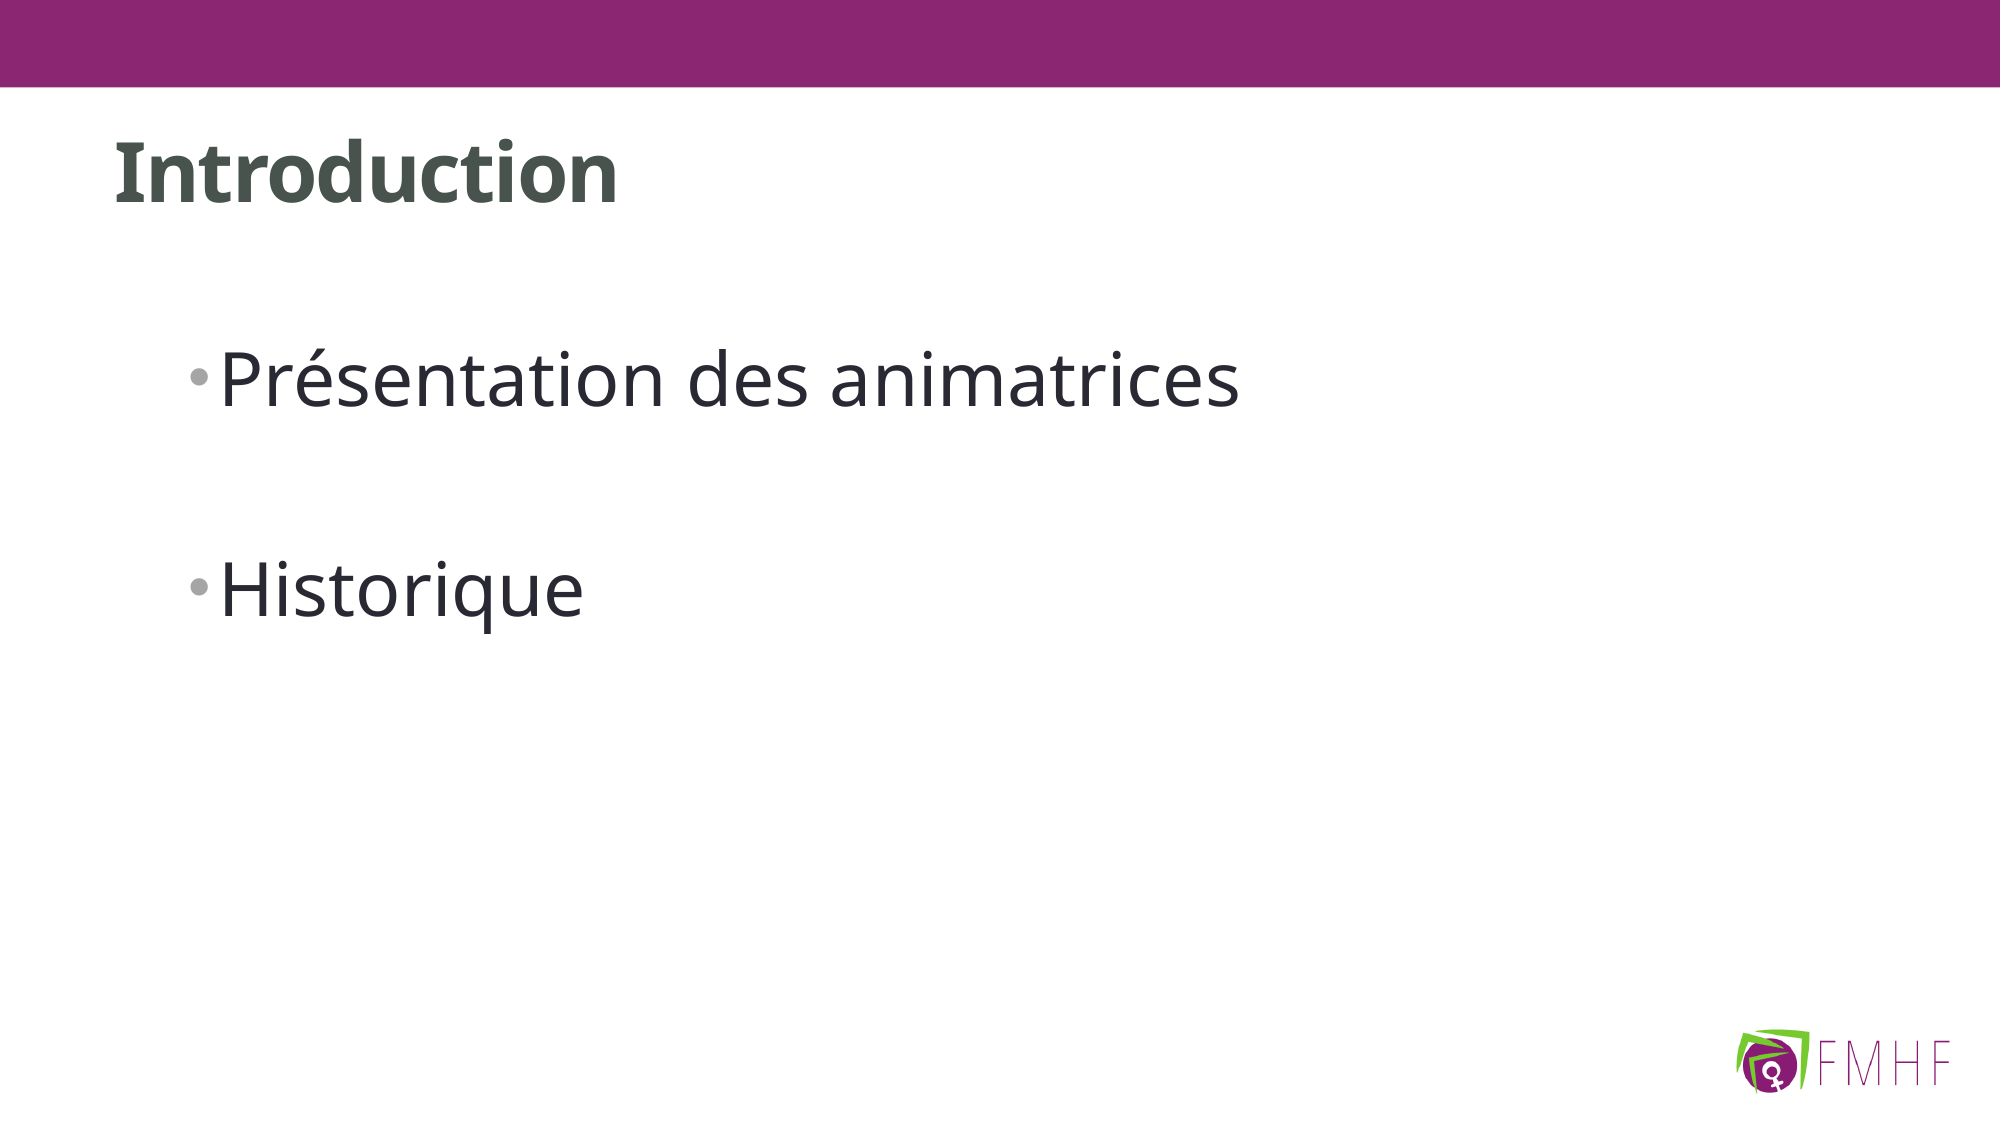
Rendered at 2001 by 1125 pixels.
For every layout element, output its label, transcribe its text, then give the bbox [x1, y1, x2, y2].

list Présentation des animatrices Historique [173, 324, 1974, 1125]
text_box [0, 0, 2000, 88]
picture [1712, 1013, 1974, 1119]
title Introduction [99, 98, 1900, 250]
